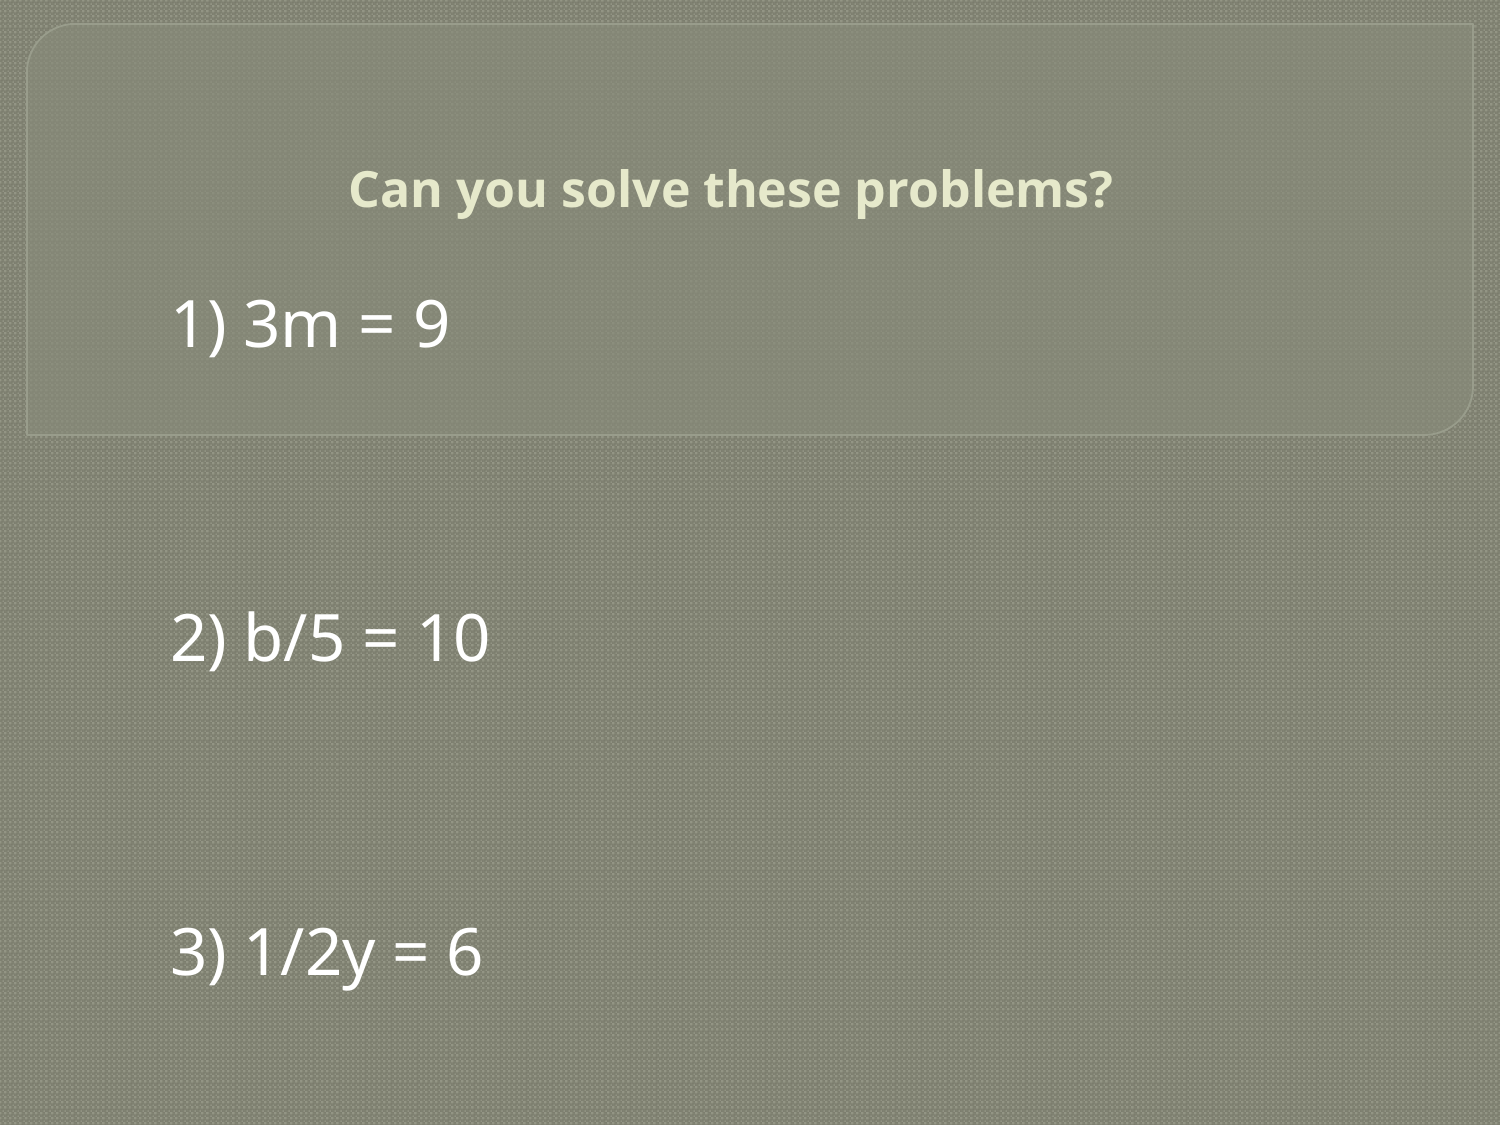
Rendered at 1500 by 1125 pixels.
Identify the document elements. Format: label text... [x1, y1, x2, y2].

title Can you solve these problems? [127, 125, 1365, 225]
subtitle 1) 3m = 9 2) b/5 = 10 3) 1/2y = 6 [162, 275, 1313, 1000]
